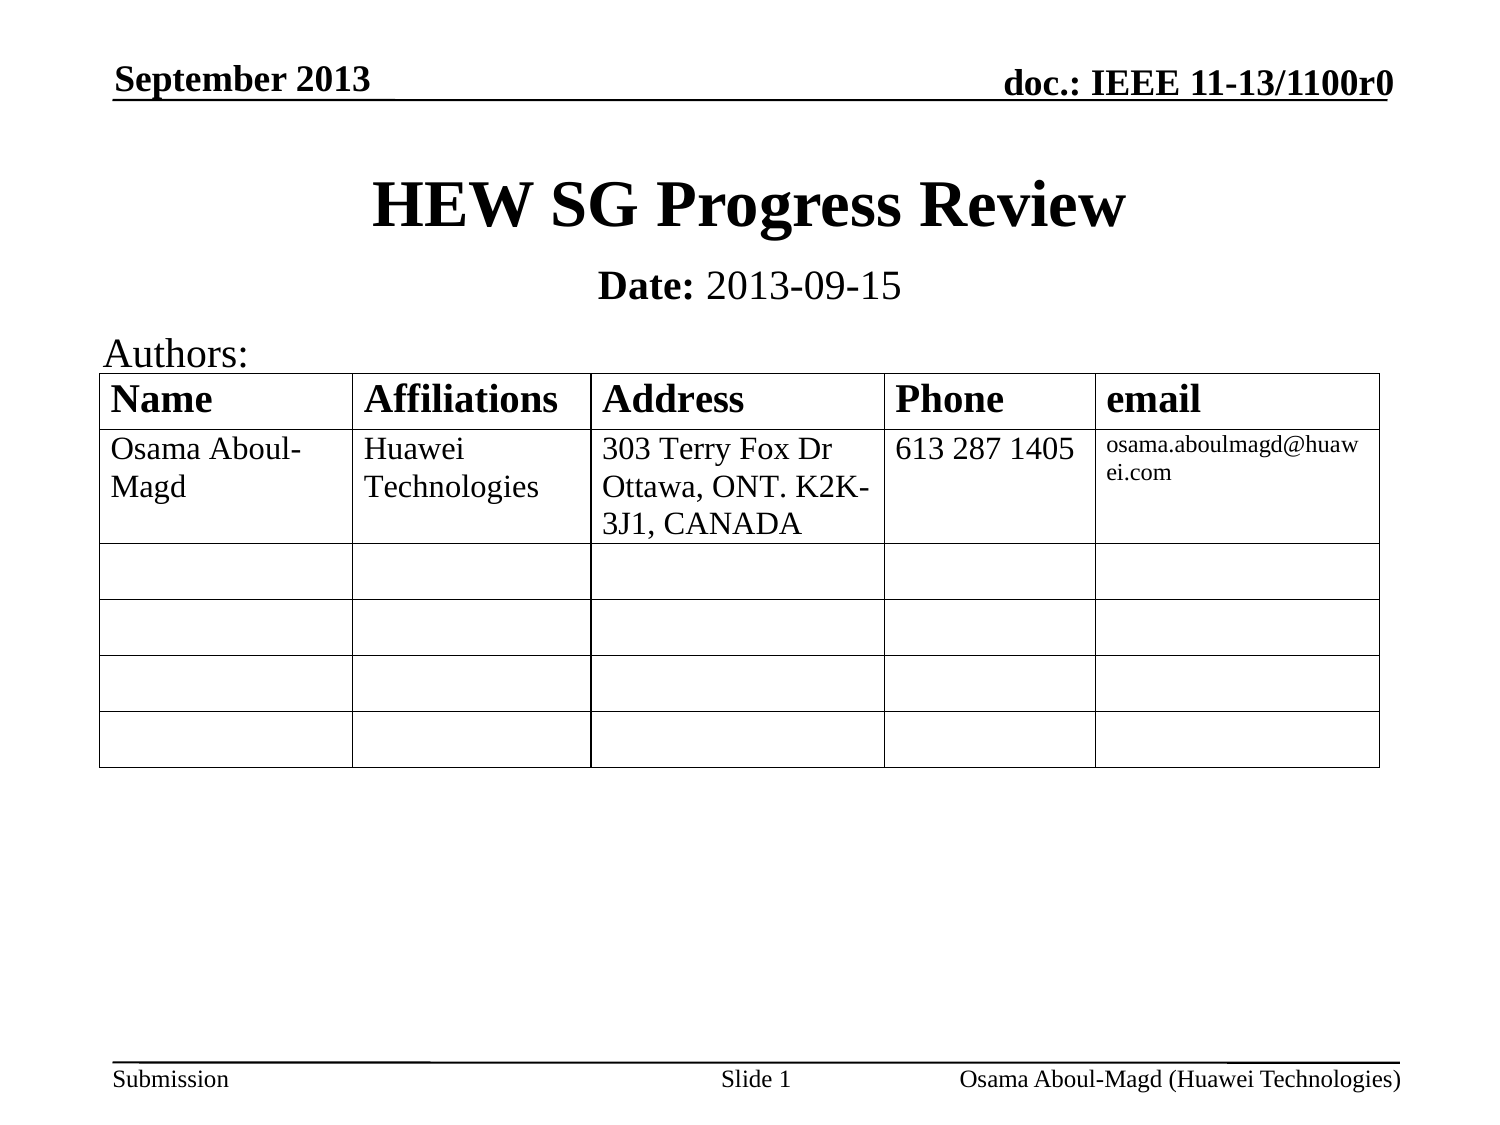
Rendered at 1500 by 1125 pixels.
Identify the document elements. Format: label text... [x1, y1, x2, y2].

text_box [84, 373, 1410, 816]
text_box Authors: [87, 318, 325, 371]
footer Osama Aboul-Magd (Huawei Technologies) [902, 1061, 1402, 1093]
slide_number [114, 54, 493, 100]
list Date: 2013-09-15 [112, 249, 1388, 316]
title HEW SG Progress Review [112, 112, 1388, 249]
slide_number Slide 1 [712, 1061, 800, 1123]
